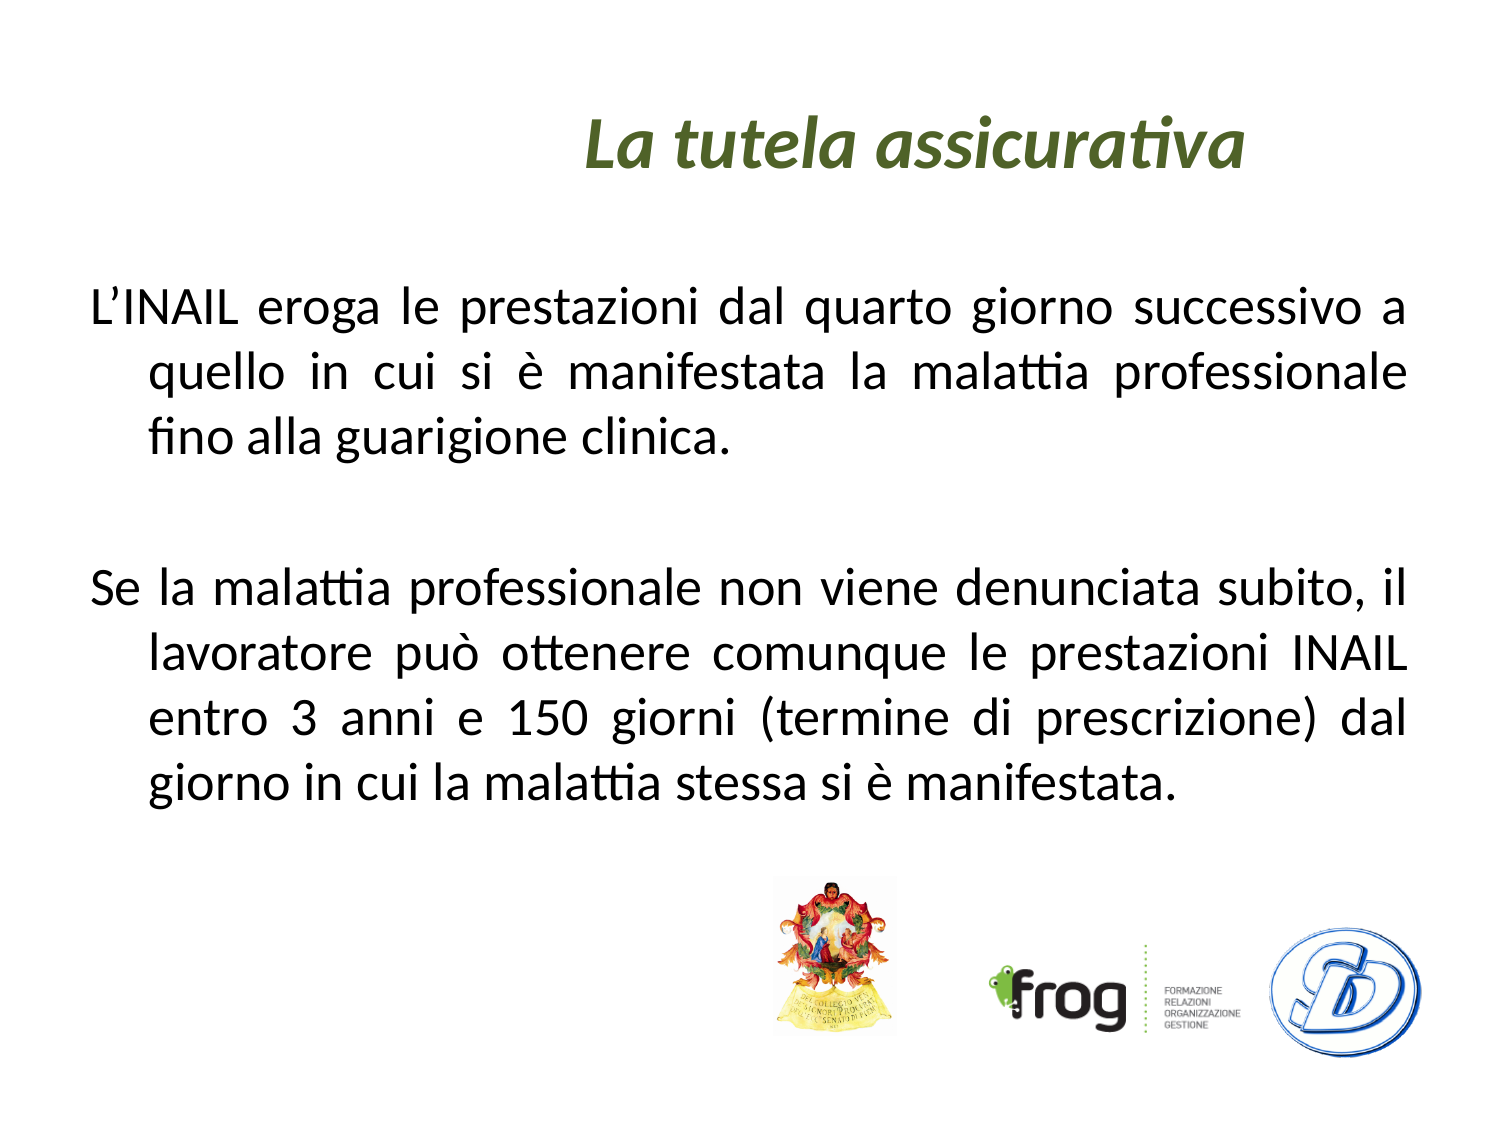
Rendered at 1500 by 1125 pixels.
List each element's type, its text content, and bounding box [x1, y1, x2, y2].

title La tutela assicurativa [407, 44, 1426, 233]
list L’INAIL eroga le prestazioni dal quarto giorno successivo a quello in cui si è manifestata la malattia professionale fino alla guarigione clinica. Se la malattia professionale non viene denunciata subito, il lavoratore può ottenere comunque le prestazioni INAIL entro 3 anni e 150 giorni (termine di prescrizione) dal giorno in cui la malattia stessa si è manifestata. [74, 262, 1426, 1006]
picture [773, 876, 898, 1036]
picture [988, 942, 1242, 1034]
picture [1250, 900, 1428, 1068]
